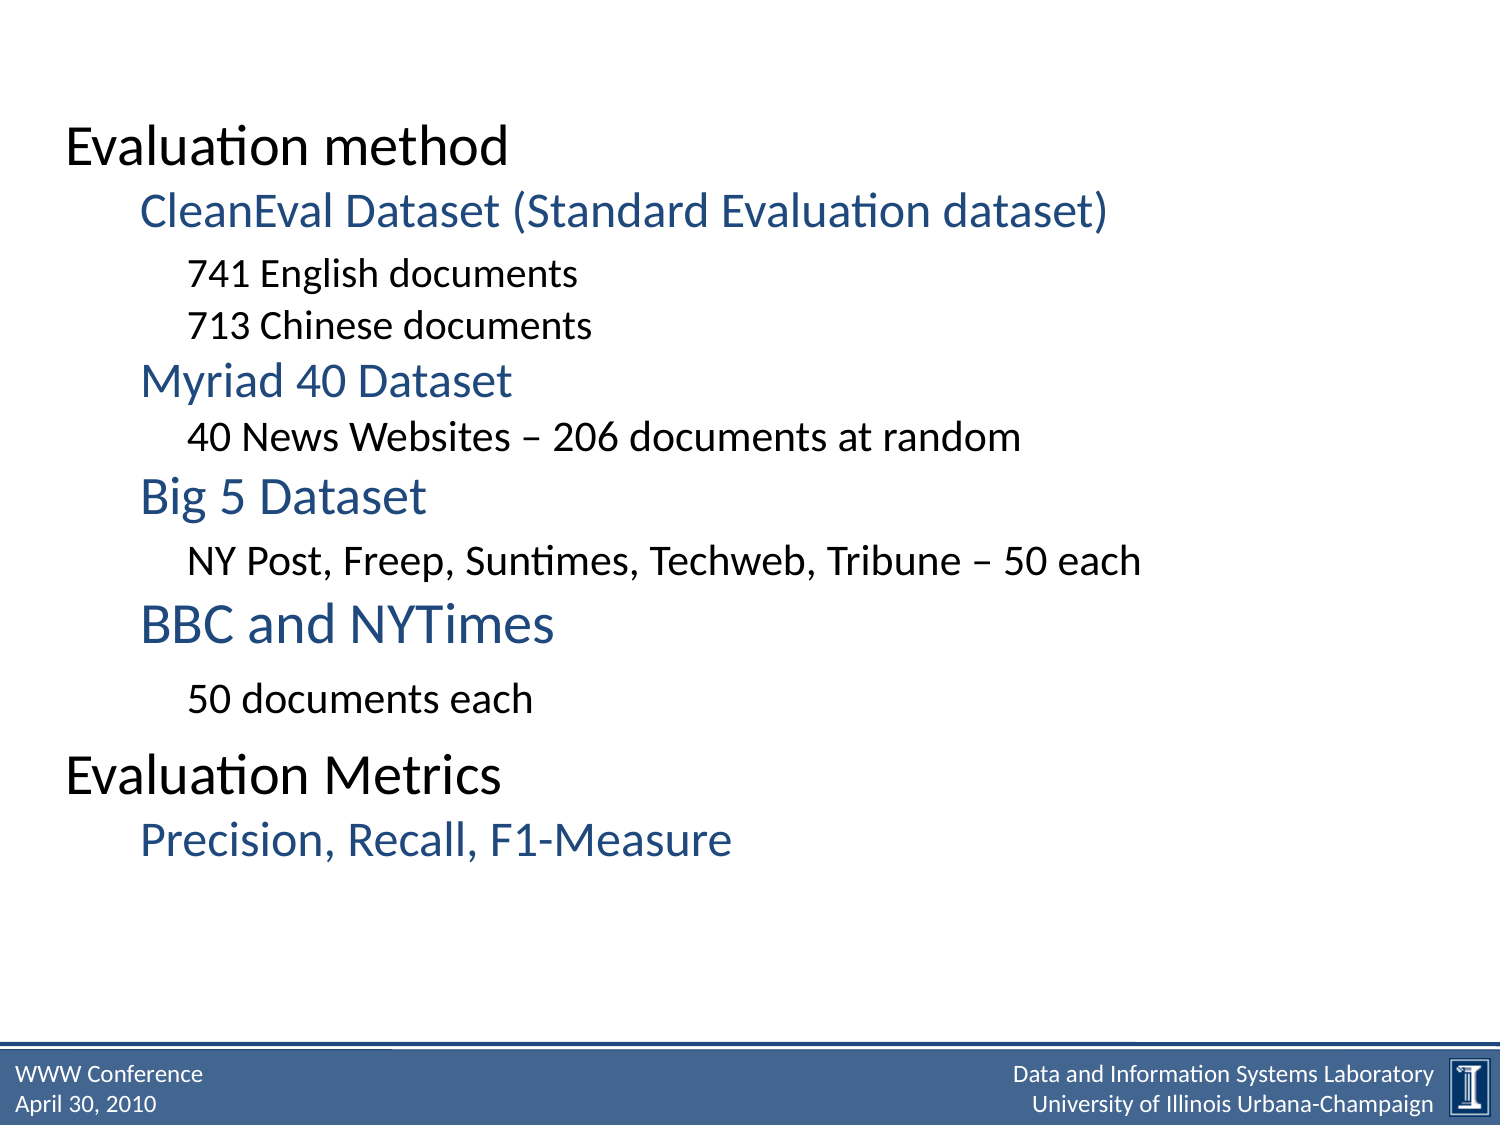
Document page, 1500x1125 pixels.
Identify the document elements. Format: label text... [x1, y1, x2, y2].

list Evaluation method CleanEval Dataset (Standard Evaluation dataset) 741 English documents 713 Chinese documents Myriad 40 Dataset 40 News Websites – 206 documents at random Big 5 Dataset NY Post, Freep, Suntimes, Techweb, Tribune – 50 each BBC and NYTimes 50 documents each Evaluation Metrics Precision, Recall, F1-Measure [50, 99, 1400, 975]
picture [1449, 1058, 1491, 1117]
